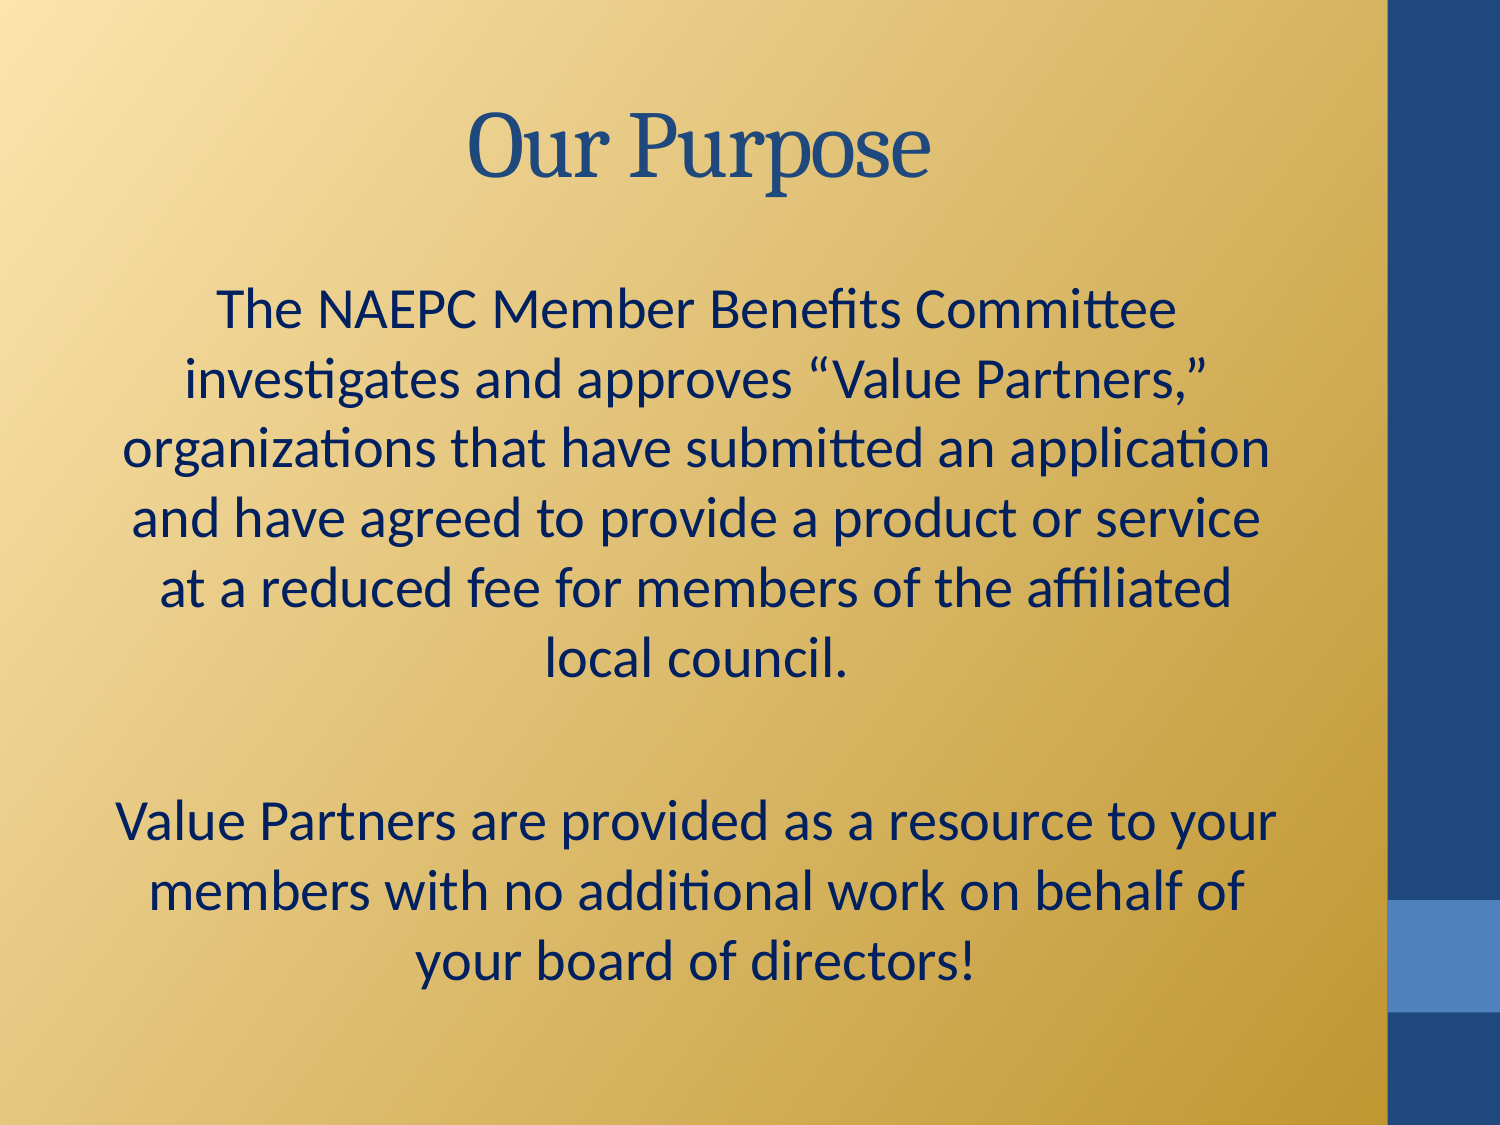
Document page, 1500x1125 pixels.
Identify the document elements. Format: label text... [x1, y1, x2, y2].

list The NAEPC Member Benefits Committee investigates and approves “Value Partners,” organizations that have submitted an application and have agreed to provide a product or service at a reduced fee for members of the affiliated local council. Value Partners are provided as a resource to your members with no additional work on behalf of your board of directors! [75, 262, 1300, 1075]
title Our Purpose [75, 45, 1325, 233]
